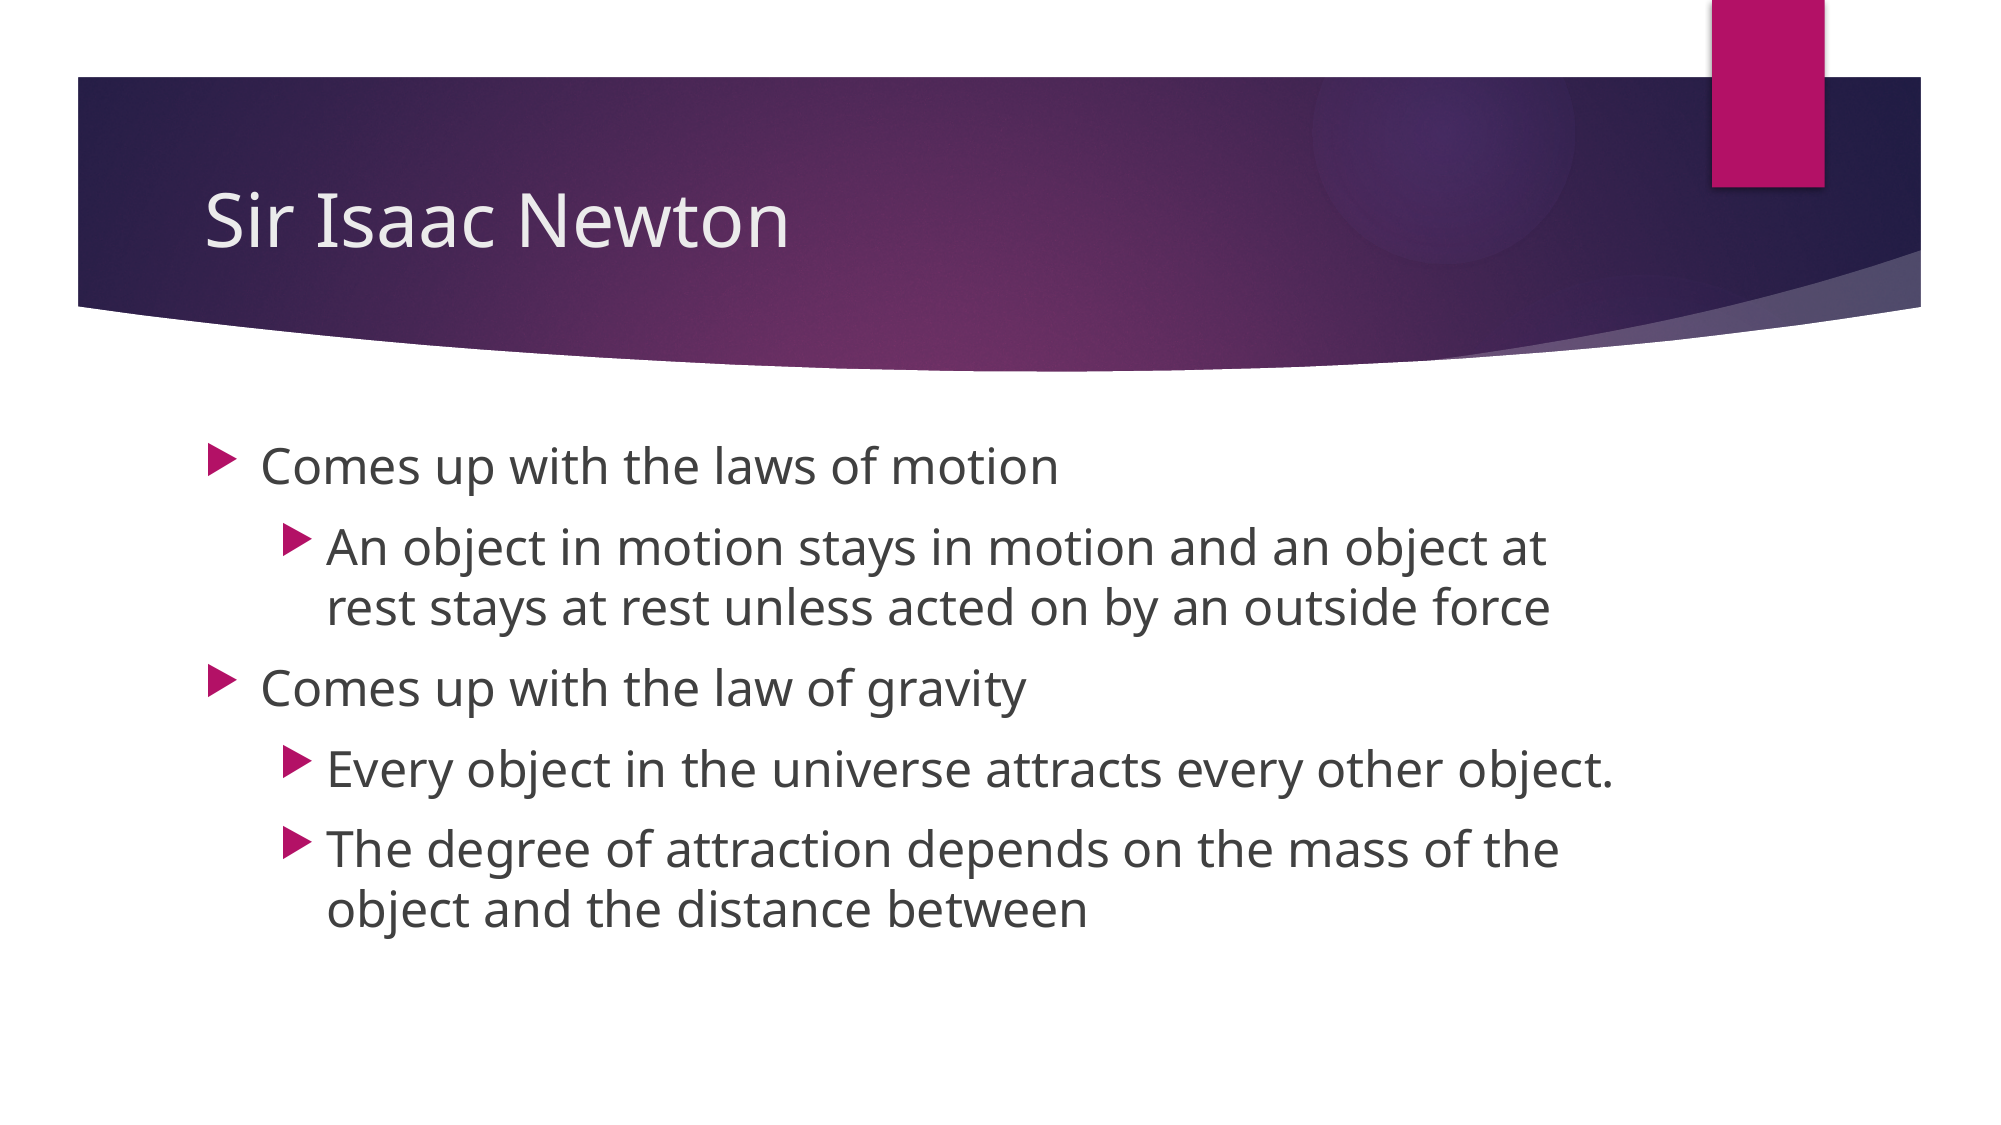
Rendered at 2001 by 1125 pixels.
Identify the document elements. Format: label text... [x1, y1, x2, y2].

title Sir Isaac Newton [189, 159, 1627, 276]
list Comes up with the laws of motion An object in motion stays in motion and an object at rest stays at rest unless acted on by an outside force Comes up with the law of gravity Every object in the universe attracts every other object. The degree of attraction depends on the mass of the object and the distance between [189, 427, 1638, 988]
